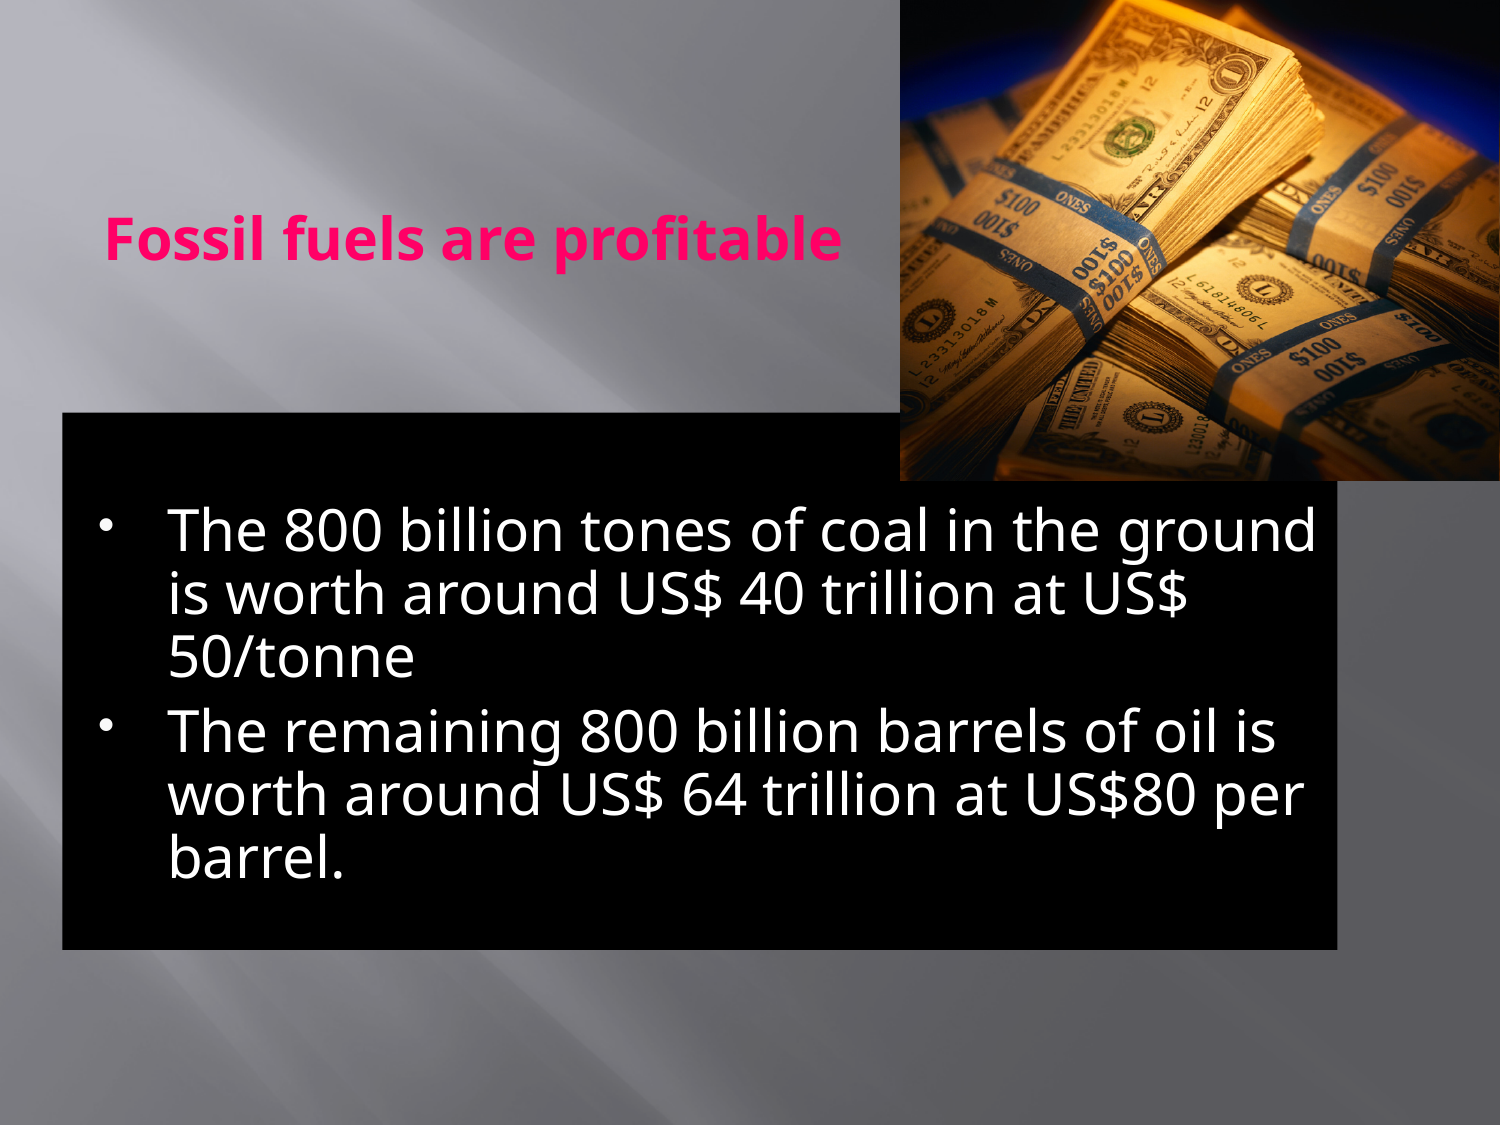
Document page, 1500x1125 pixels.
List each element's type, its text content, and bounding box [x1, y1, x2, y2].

picture [899, 0, 1500, 481]
title Fossil fuels are profitable [87, 187, 875, 412]
list The 800 billion tones of coal in the ground is worth around US$ 40 trillion at US$ 50/tonne The remaining 800 billion barrels of oil is worth around US$ 64 trillion at US$80 per barrel. [62, 412, 1338, 950]
